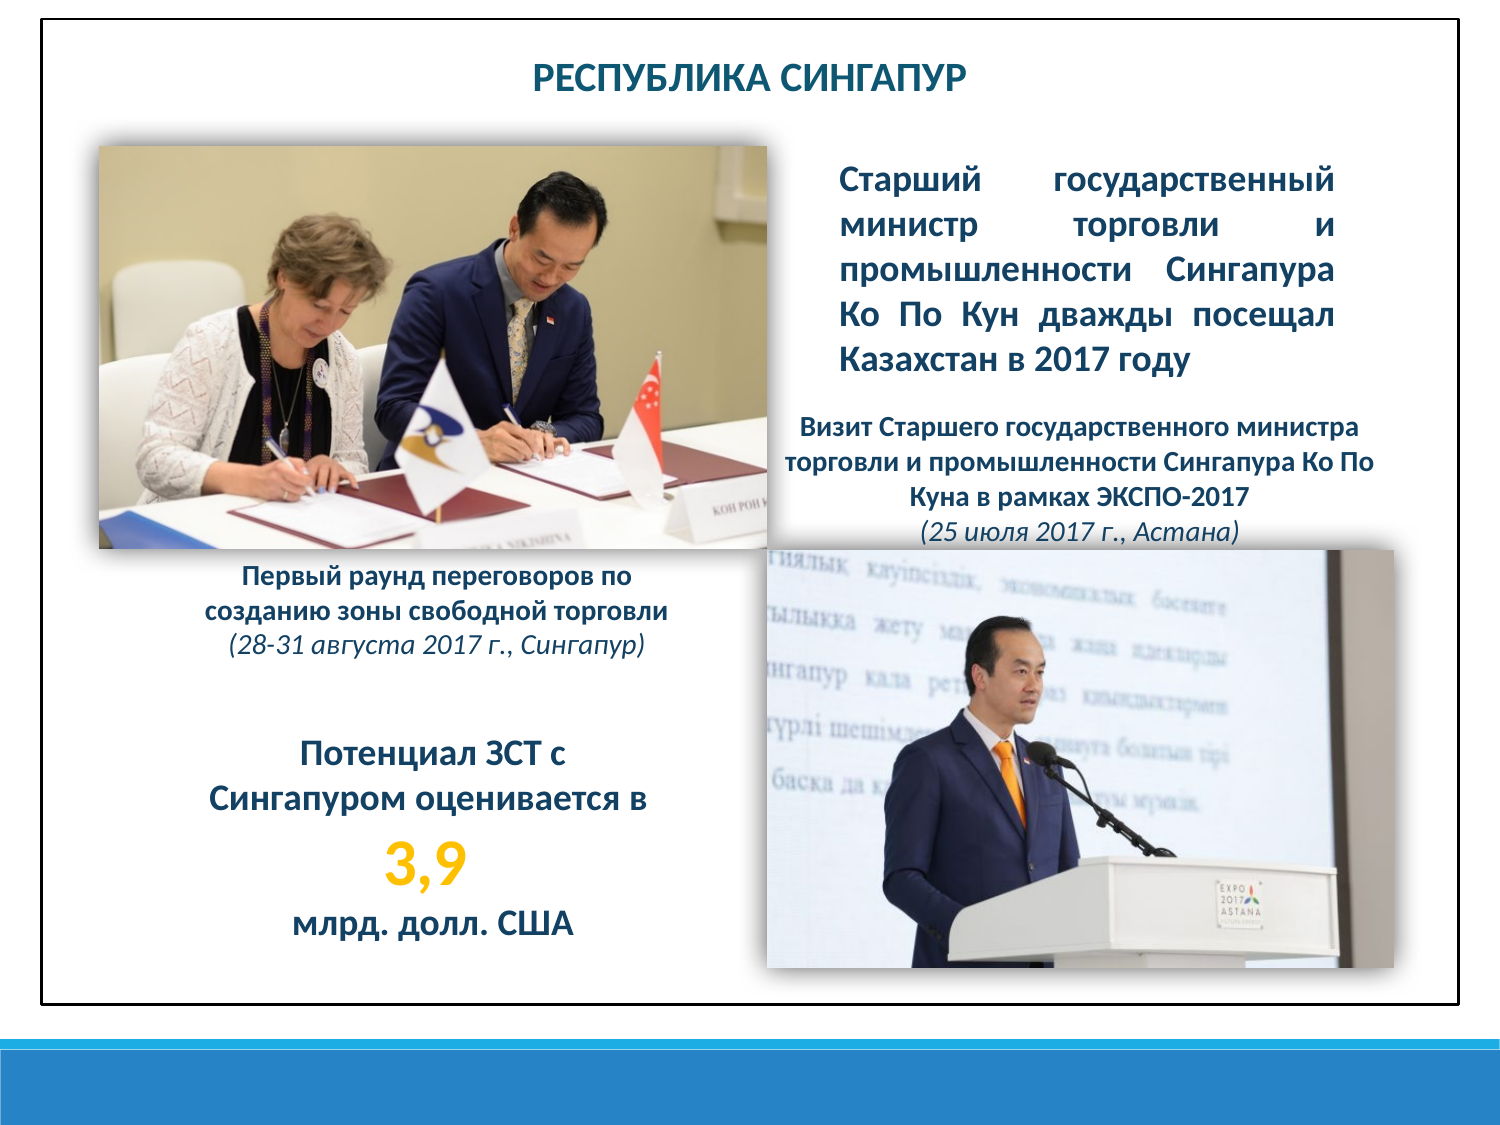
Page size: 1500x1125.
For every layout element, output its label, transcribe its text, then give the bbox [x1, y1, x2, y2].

picture [99, 146, 767, 549]
picture [767, 550, 1395, 969]
text_box [40, 18, 1460, 1006]
text_box РЕСПУБЛИКА СИНГАПУР [41, 42, 1459, 108]
text_box Потенциал ЗСТ с Сингапуром оценивается в 3,9 млрд. долл. США [190, 721, 676, 951]
text_box Визит Старшего государственного министра торговли и промышленности Сингапура Ко По Куна в рамках ЭКСПО-2017 (25 июля 2017 г., Астана) [775, 399, 1394, 547]
text_box Старший государственный министр торговли и промышленности Сингапура Ко По Кун дважды посещал Казахстан в 2017 году [824, 146, 1351, 387]
text_box Первый раунд переговоров по созданию зоны свободной торговли (28-31 августа 2017 г., Сингапур) [171, 556, 703, 669]
